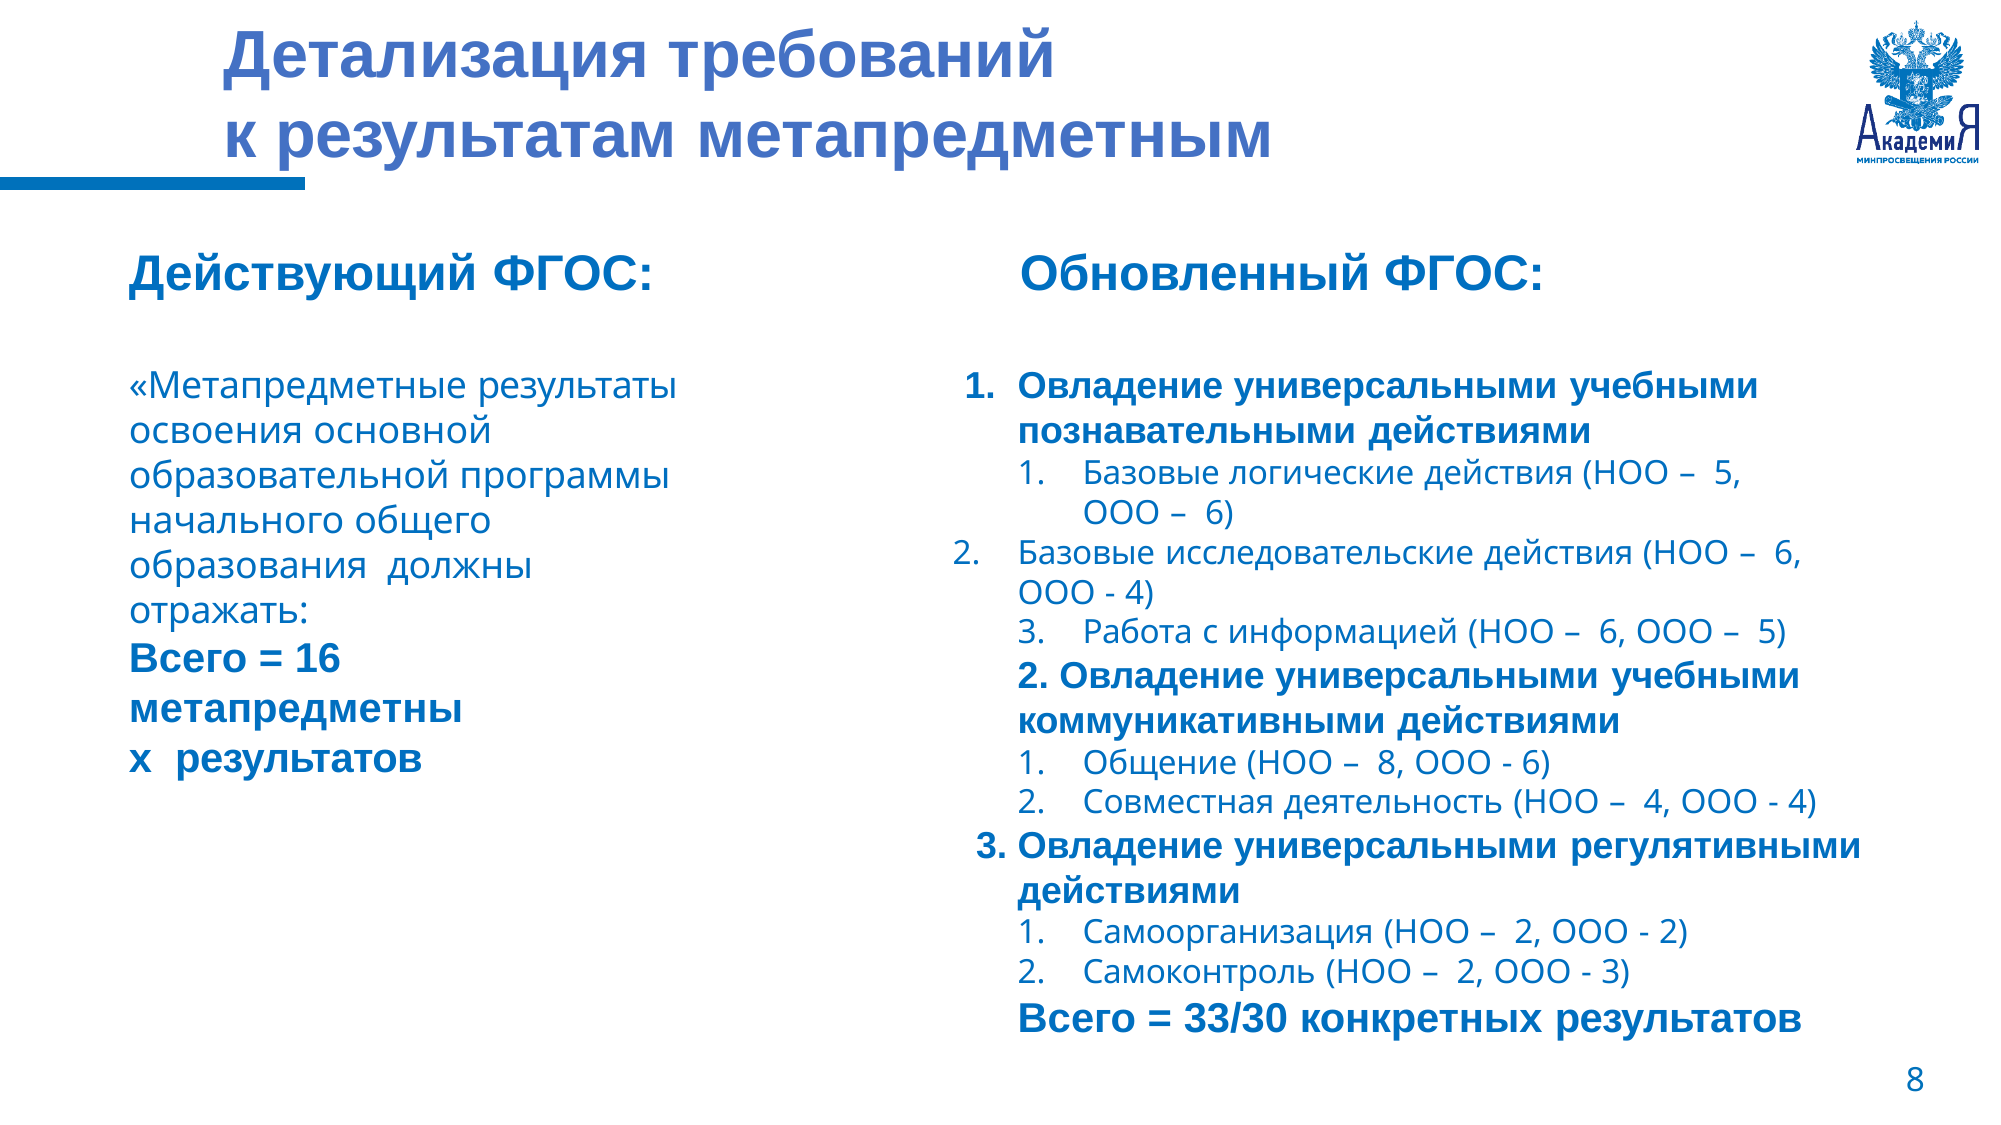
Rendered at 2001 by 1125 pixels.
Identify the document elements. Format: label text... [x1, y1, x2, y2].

title Детализация требований к результатам метапредметным [221, 8, 1287, 199]
slide_number 8 [1899, 1064, 1949, 1125]
list Овладение универсальными учебными познавательными действиями Базовые логические действия (НОО – 5, ООО – 6) Базовые исследовательские действия (НОО – 6, ООО - 4) Работа с информацией (НОО – 6, ООО – 5) Овладение универсальными учебными коммуникативными действиями Общение (НОО – 8, ООО - 6) Совместная деятельность (НОО – 4, ООО - 4) Овладение универсальными регулятивными действиями Самоорганизация (НОО – 2, ООО - 2) Самоконтроль (НОО – 2, ООО - 3) [88, 358, 1912, 999]
picture [1856, 20, 1979, 164]
text_box Действующий ФГОС: Обновленный ФГОС: [126, 238, 1549, 301]
text_box Всего = 33/30 конкретных результатов [1015, 988, 1810, 1041]
